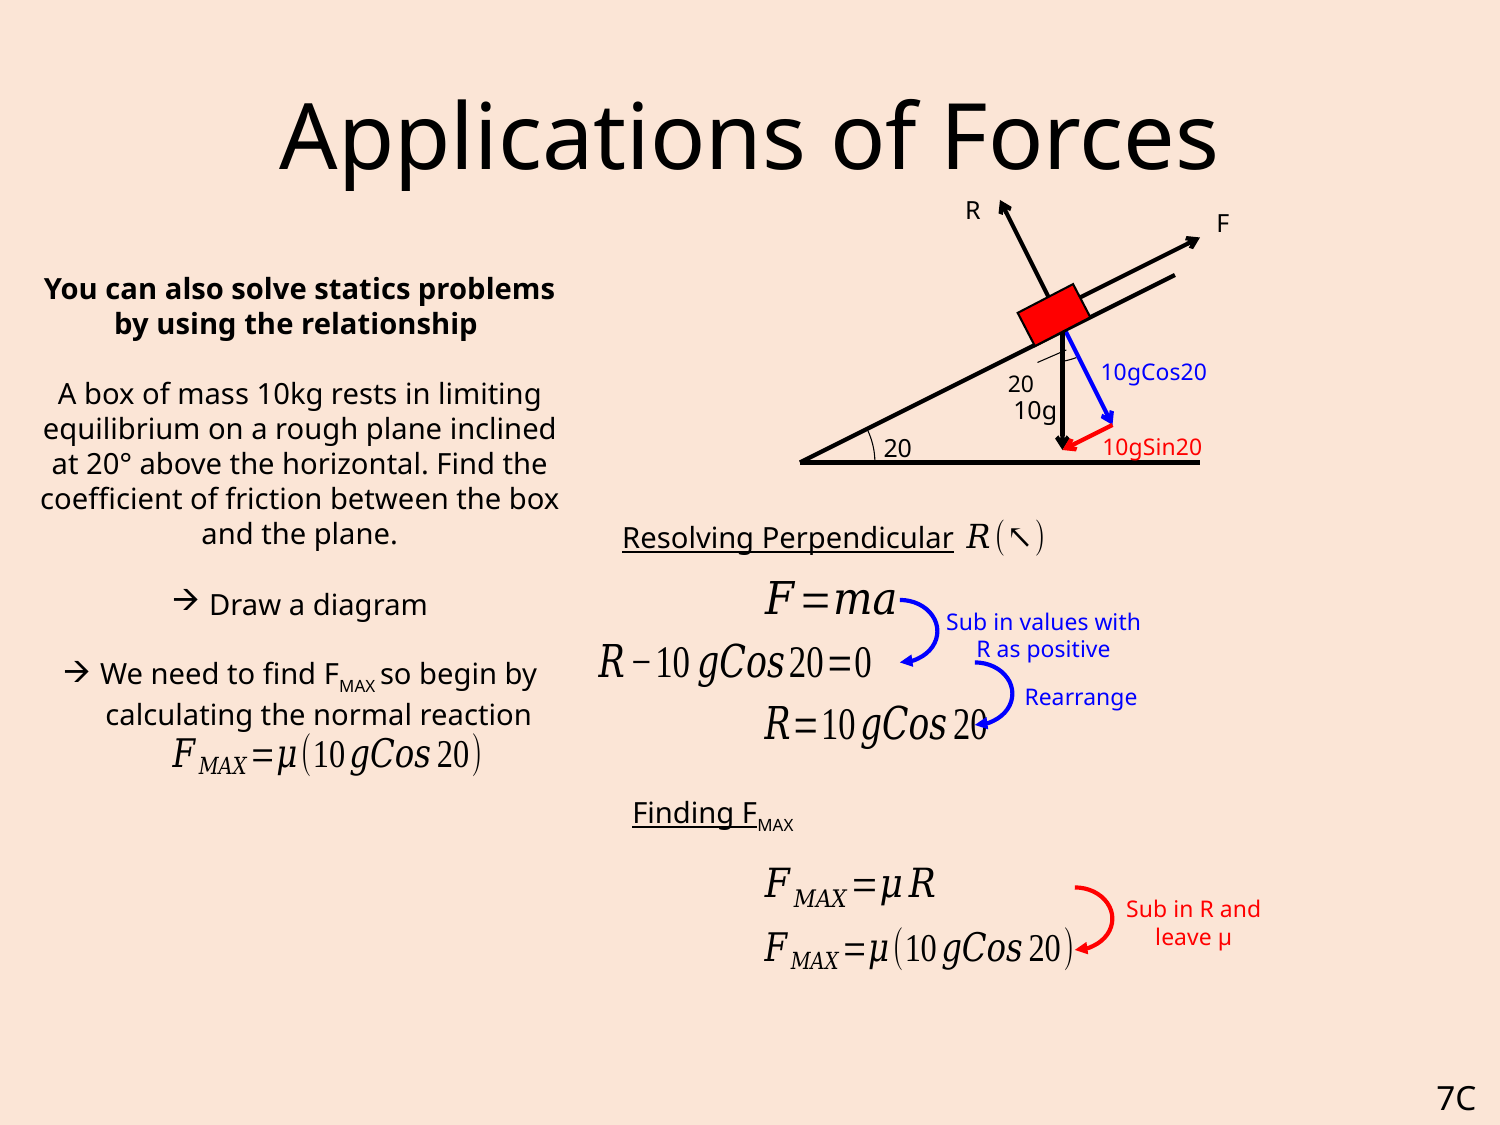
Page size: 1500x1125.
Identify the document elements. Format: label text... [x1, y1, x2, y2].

text_box [1074, 886, 1100, 955]
text_box 10gCos20 [1175, 350, 1223, 393]
text_box [974, 661, 1006, 730]
text_box Rearrange [999, 675, 1163, 718]
text_box 10gSin20 [1087, 425, 1218, 468]
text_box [799, 274, 1175, 463]
text_box Sub in values with R as positive [924, 599, 1163, 670]
text_box Finding FMAX [617, 787, 809, 842]
title Applications of Forces [103, 30, 1397, 249]
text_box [1074, 237, 1200, 300]
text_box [1037, 349, 1067, 363]
text_box Sub in R and leave µ [1100, 887, 1288, 958]
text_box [1062, 424, 1113, 450]
text_box Resolving Perpendicular [607, 512, 969, 563]
text_box 7C [1412, 1074, 1500, 1125]
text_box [999, 199, 1050, 274]
text_box [899, 599, 924, 667]
